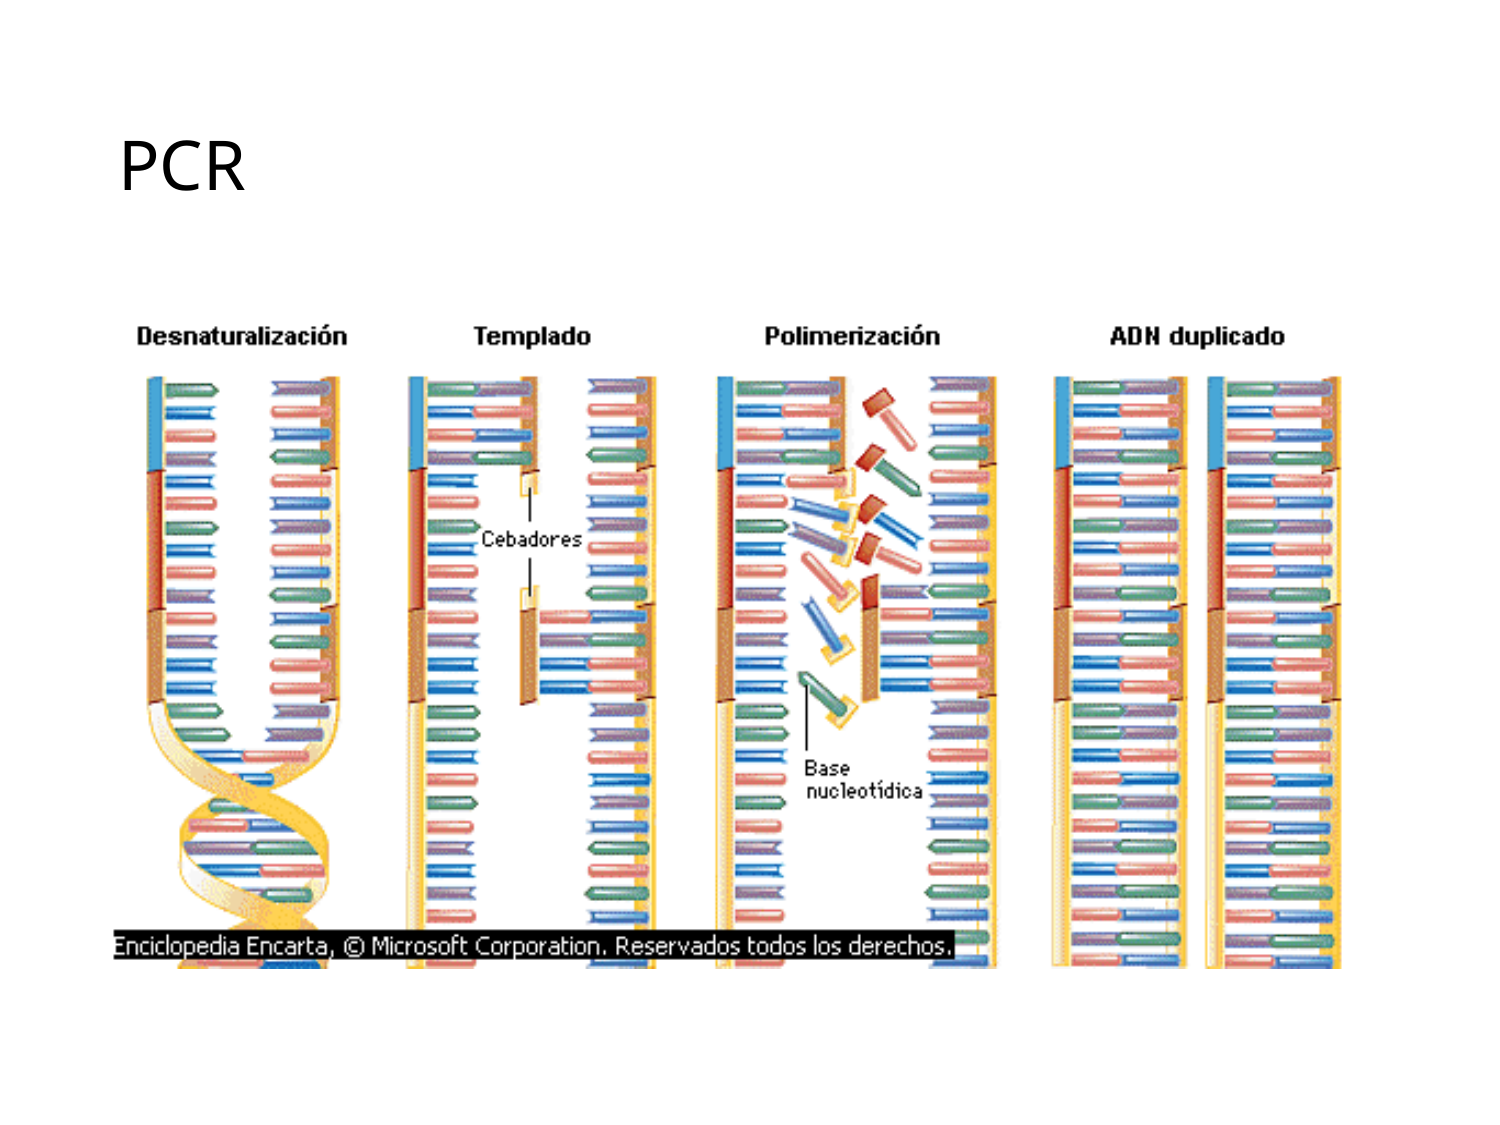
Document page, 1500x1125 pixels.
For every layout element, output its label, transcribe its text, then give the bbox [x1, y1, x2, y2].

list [99, 291, 1388, 969]
title PCR [103, 59, 1397, 278]
